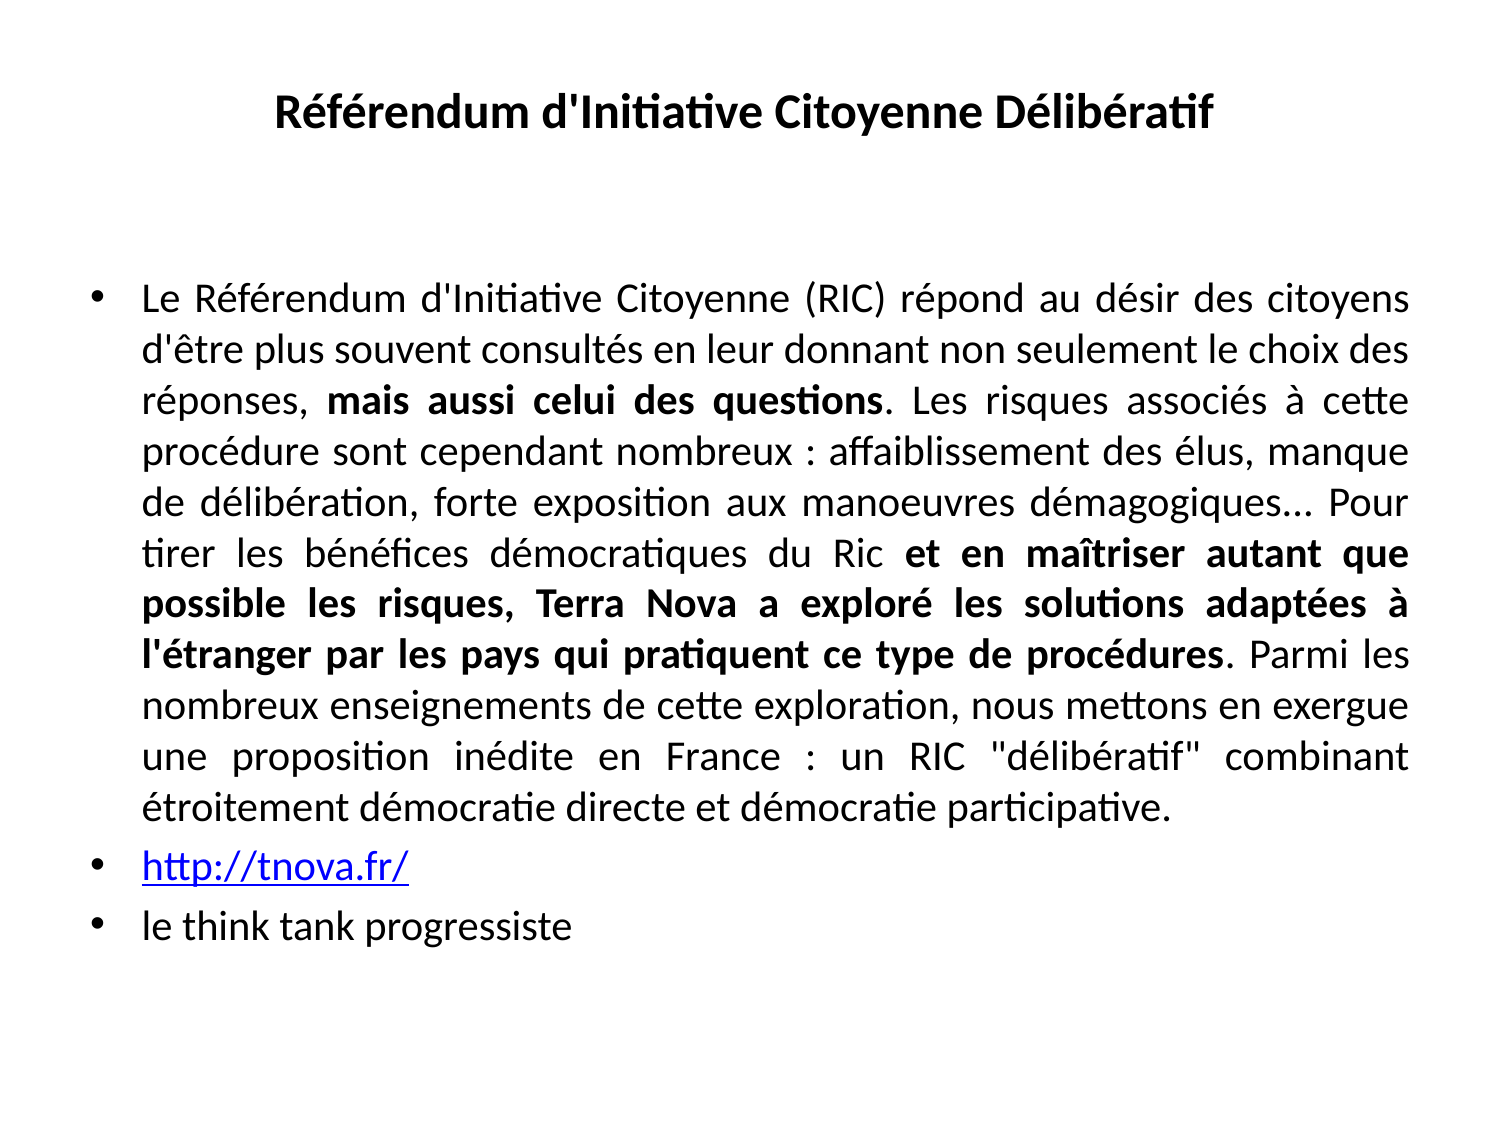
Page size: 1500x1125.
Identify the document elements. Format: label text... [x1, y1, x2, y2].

list Le Référendum d'Initiative Citoyenne (RIC) répond au désir des citoyens d'être plus souvent consultés en leur donnant non seulement le choix des réponses, mais aussi celui des questions. Les risques associés à cette procédure sont cependant nombreux : affaiblissement des élus, manque de délibération, forte exposition aux manoeuvres démagogiques... Pour tirer les bénéfices démocratiques du Ric et en maîtriser autant que possible les risques, Terra Nova a exploré les solutions adaptées à l'étranger par les pays qui pratiquent ce type de procédures. Parmi les nombreux enseignements de cette exploration, nous mettons en exergue une proposition inédite en France : un RIC "délibératif" combinant étroitement démocratie directe et démocratie participative. http://tnova.fr/ le think tank progressiste [75, 262, 1425, 1005]
title Référendum d'Initiative Citoyenne Délibératif [75, 45, 1425, 233]
